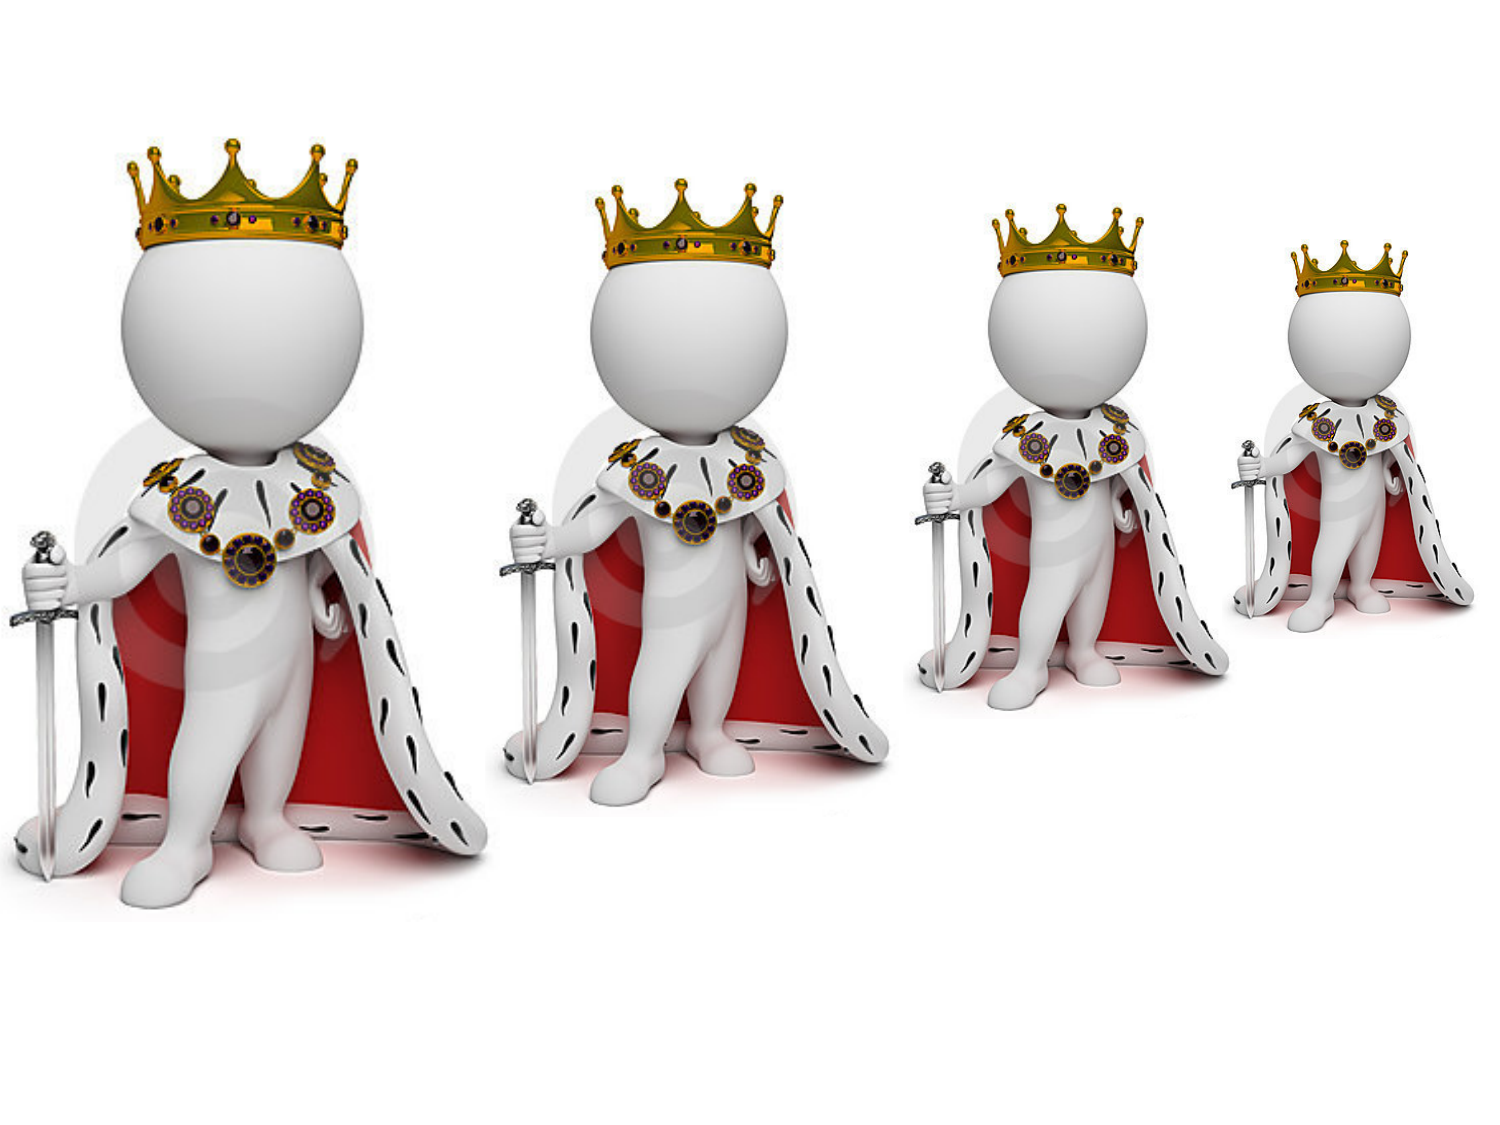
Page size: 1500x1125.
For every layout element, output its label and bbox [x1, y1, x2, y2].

picture [0, 127, 899, 922]
picture [903, 195, 1481, 719]
